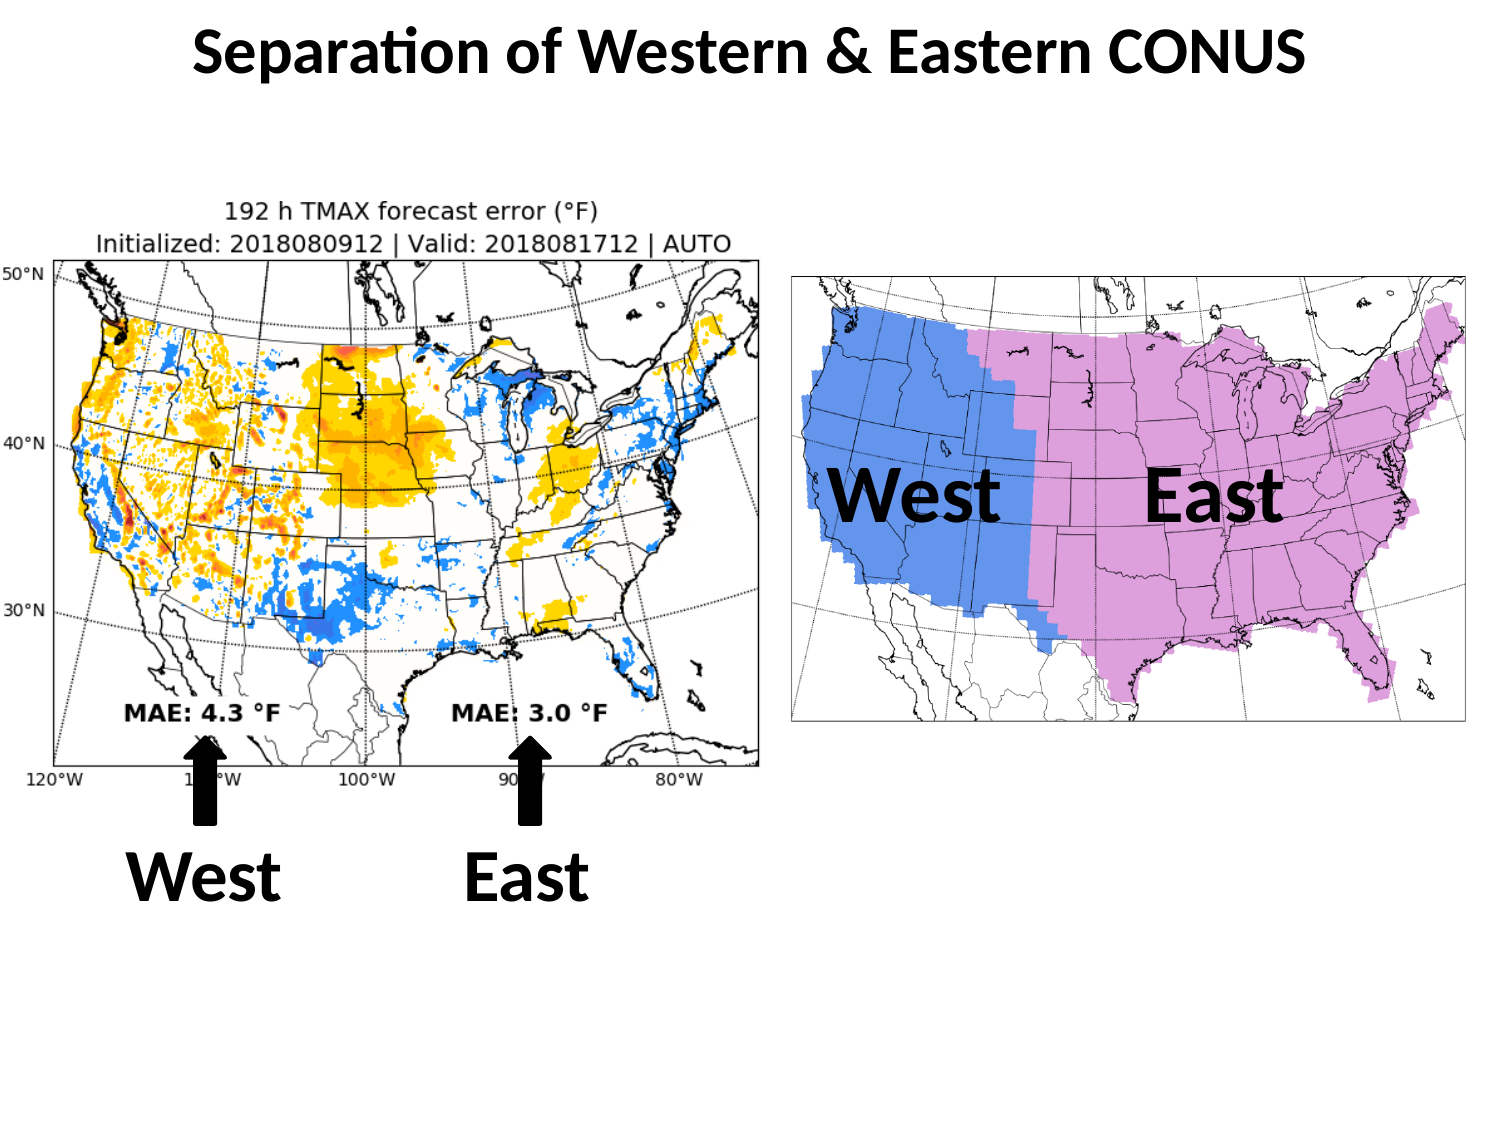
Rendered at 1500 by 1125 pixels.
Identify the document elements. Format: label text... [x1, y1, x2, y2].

text_box [193, 806, 218, 826]
text_box Separation of Western & Eastern CONUS [0, 0, 1500, 95]
text_box [518, 806, 543, 826]
text_box East [391, 818, 663, 924]
picture [2, 198, 764, 798]
picture [787, 275, 1467, 722]
text_box West [68, 818, 340, 924]
